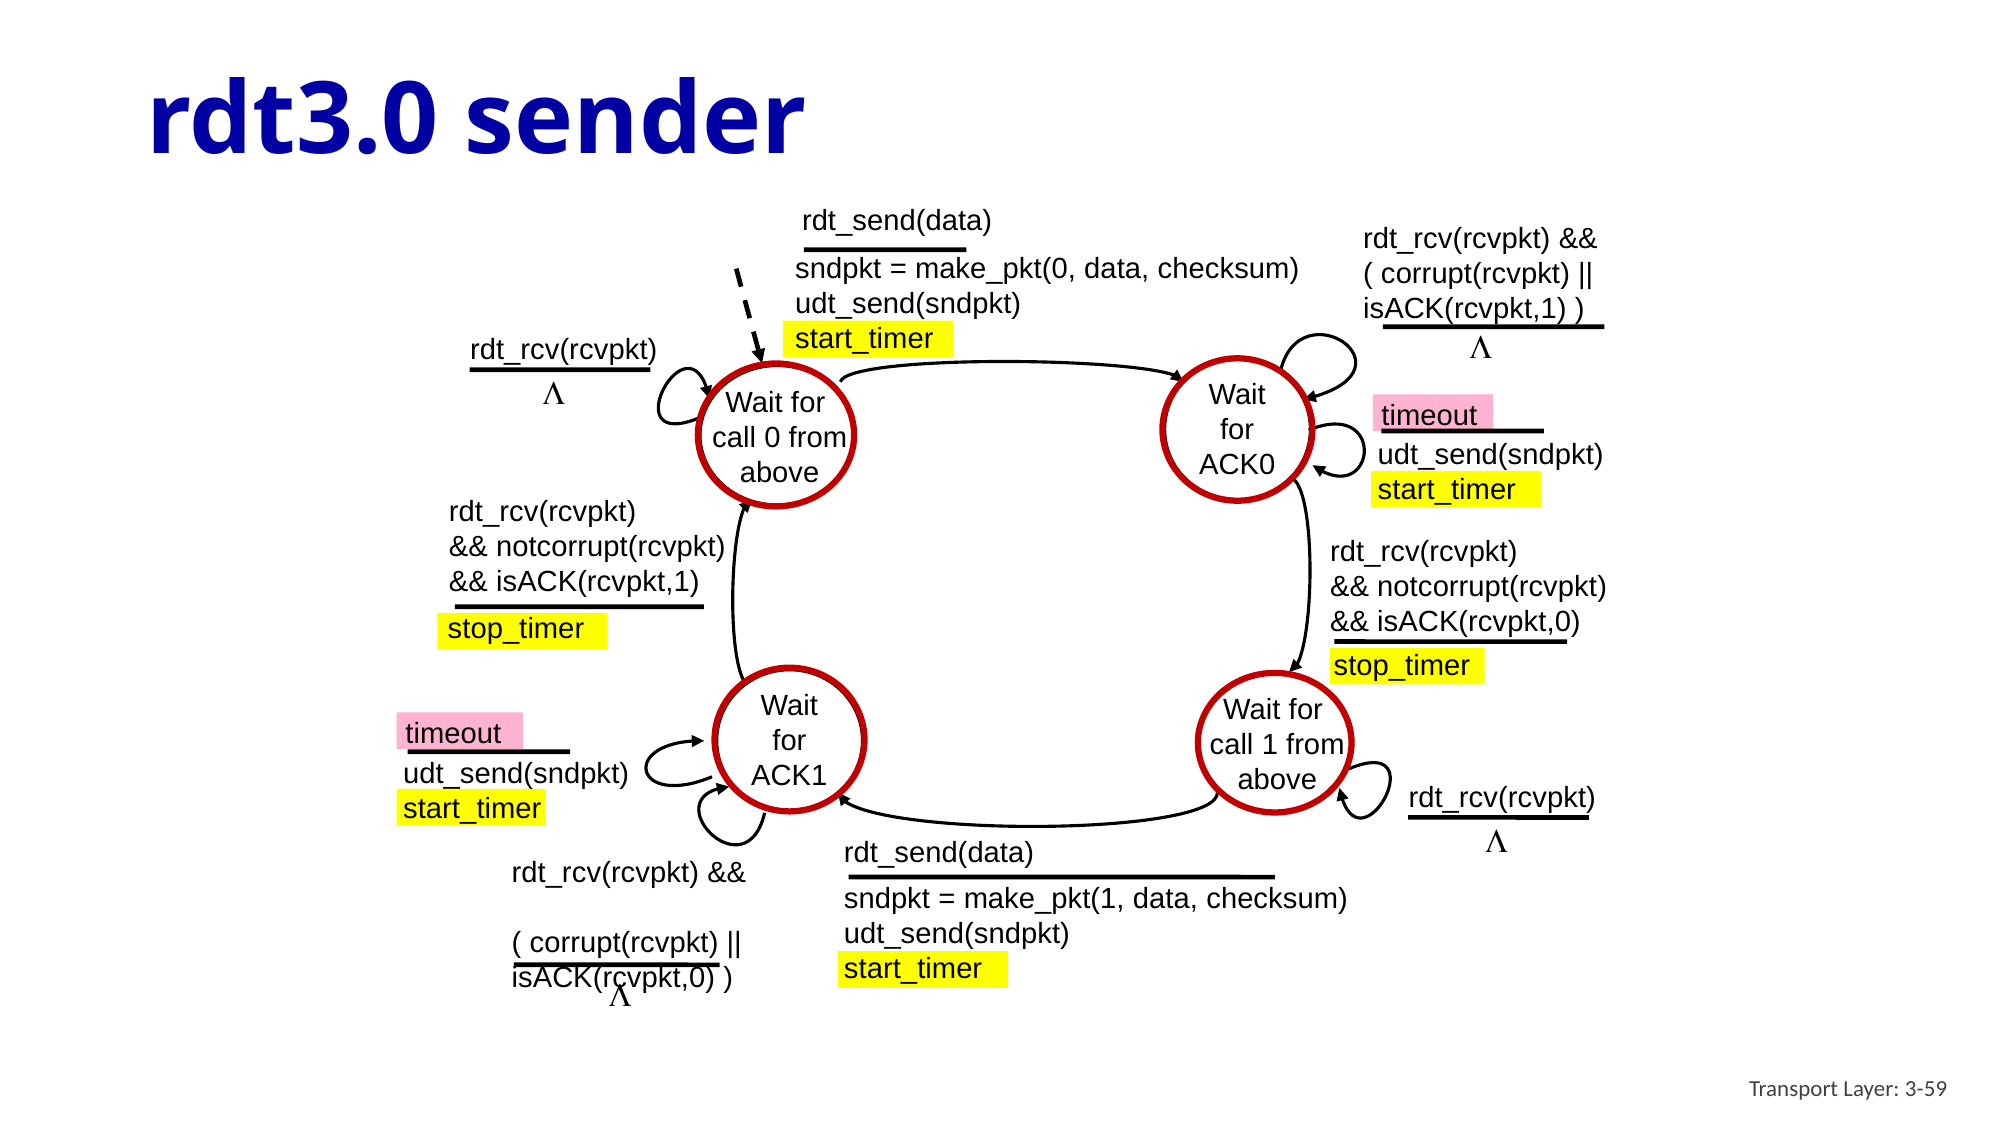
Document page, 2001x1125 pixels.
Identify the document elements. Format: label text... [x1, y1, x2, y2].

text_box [682, 365, 878, 506]
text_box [388, 706, 713, 826]
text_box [1308, 389, 1711, 511]
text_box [1179, 672, 1375, 792]
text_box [780, 194, 1414, 382]
text_box [837, 963, 1009, 989]
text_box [1339, 732, 1629, 879]
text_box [1280, 211, 1629, 400]
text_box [716, 669, 863, 812]
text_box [829, 792, 1395, 963]
text_box [1375, 673, 1486, 685]
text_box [1289, 477, 1668, 673]
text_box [1164, 382, 1308, 501]
slide_number Transport Layer: 3-59 [1512, 1056, 1963, 1117]
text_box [455, 307, 710, 454]
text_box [496, 786, 765, 1022]
title rdt3.0 sender [131, 47, 1952, 195]
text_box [432, 485, 753, 689]
text_box [752, 343, 765, 363]
